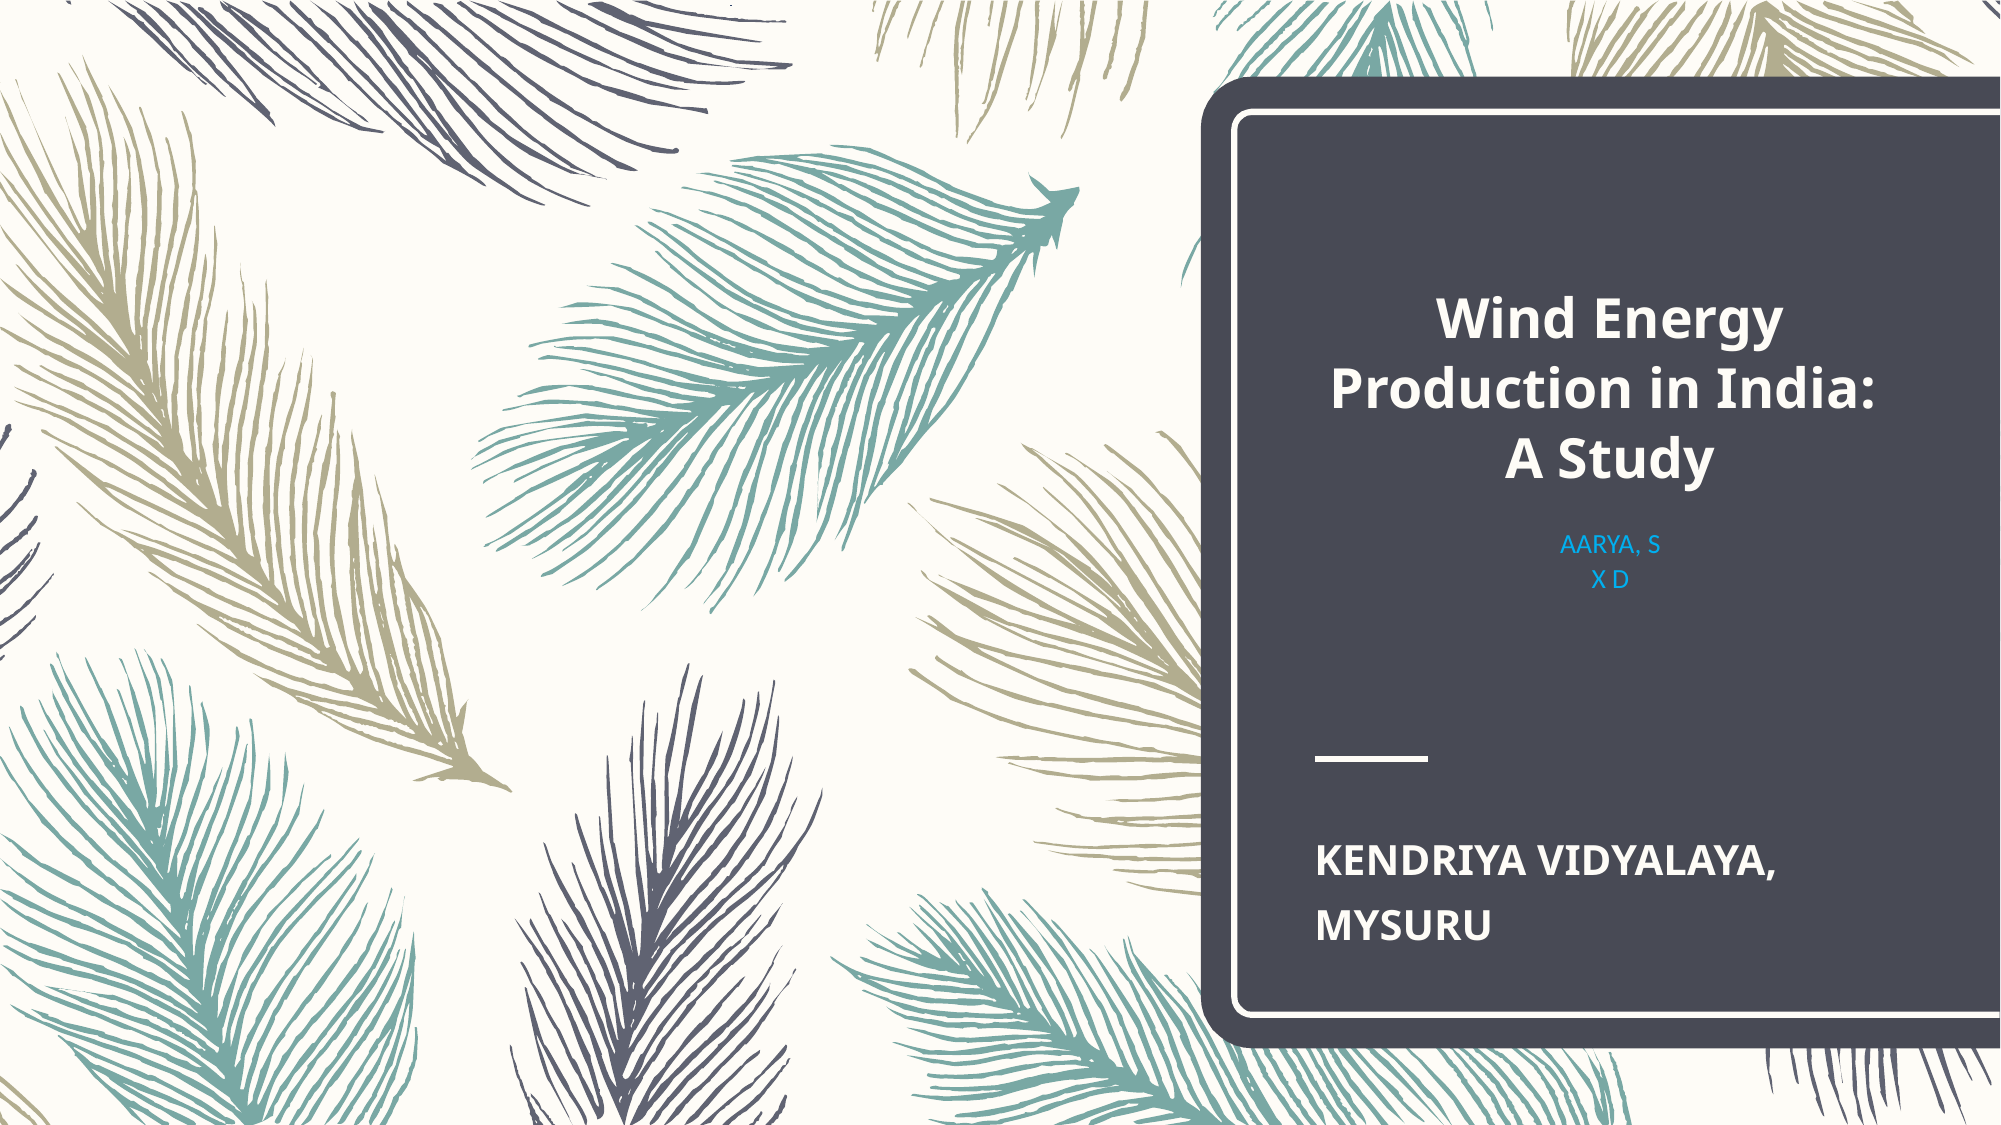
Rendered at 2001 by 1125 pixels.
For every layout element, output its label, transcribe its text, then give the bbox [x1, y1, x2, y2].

title Wind Energy Production in India: A Study AARYA, S X D [1299, 167, 1922, 718]
subtitle KENDRIYA VIDYALAYA, MYSURU [1299, 811, 1975, 982]
